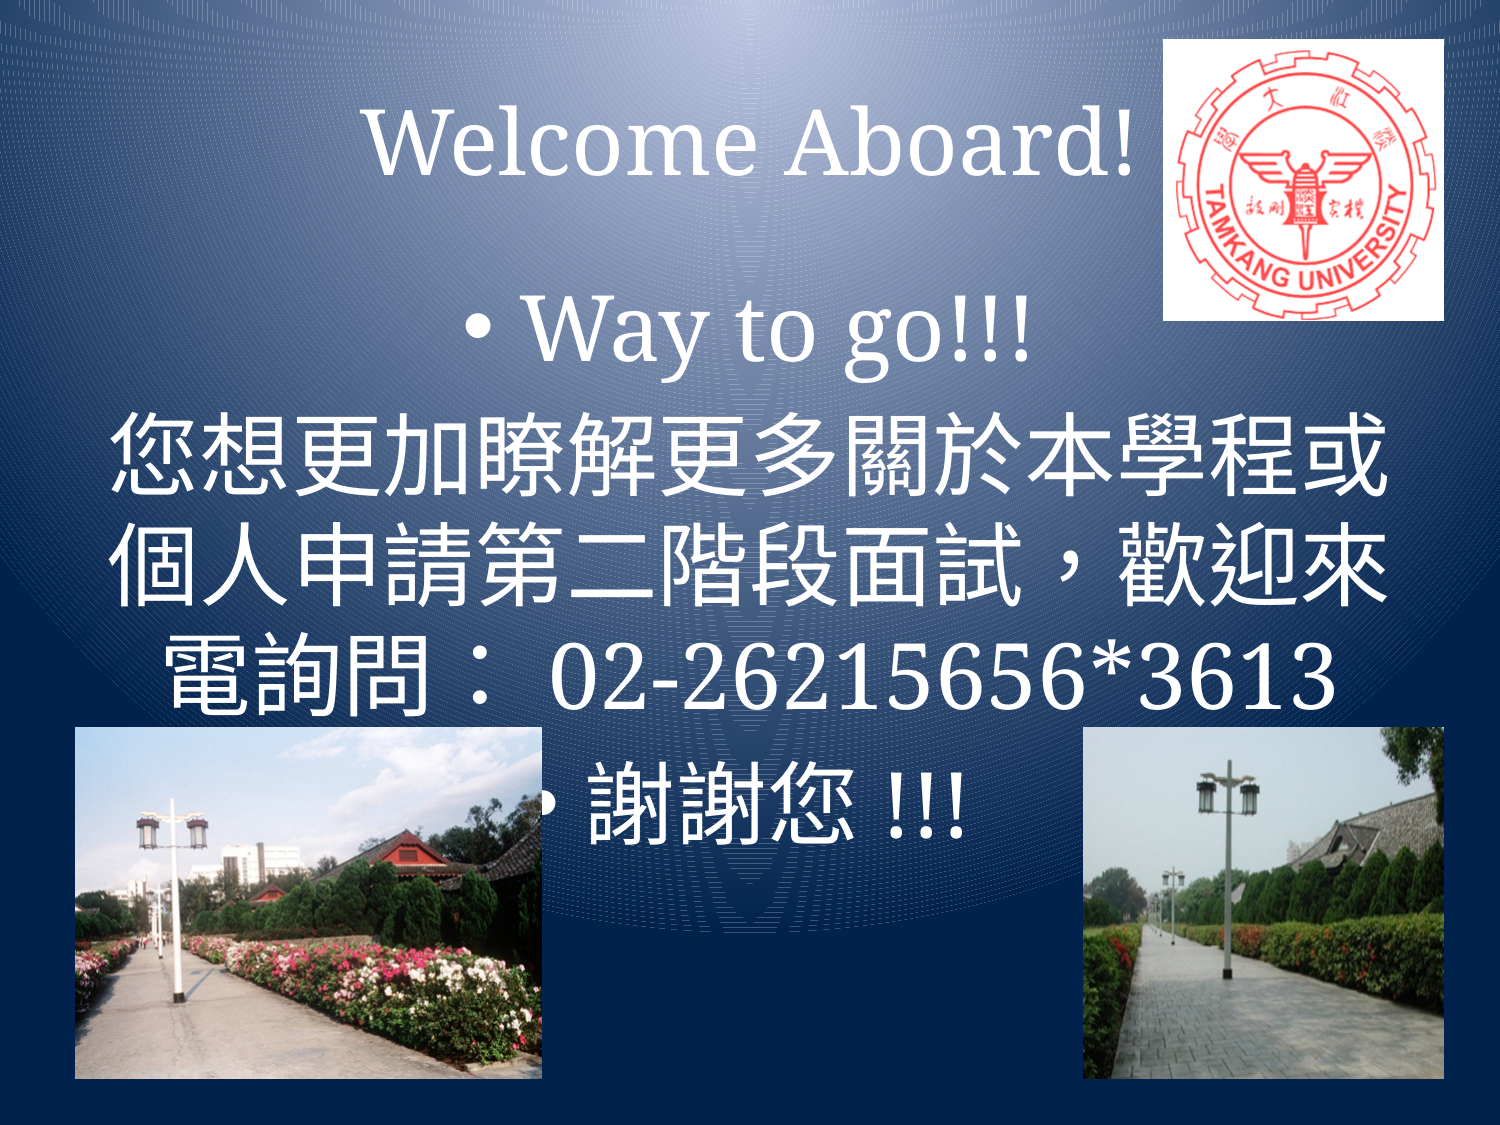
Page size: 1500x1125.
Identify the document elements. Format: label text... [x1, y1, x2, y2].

picture [1082, 727, 1444, 1080]
list Way to go!!! 您想更加瞭解更多關於本學程或個人申請第二階段面試，歡迎來電詢問：02-26215656*3613 謝謝您!!! [75, 262, 1425, 1005]
title Welcome Aboard! [75, 45, 1162, 233]
picture [1162, 39, 1444, 322]
picture [74, 727, 542, 1080]
